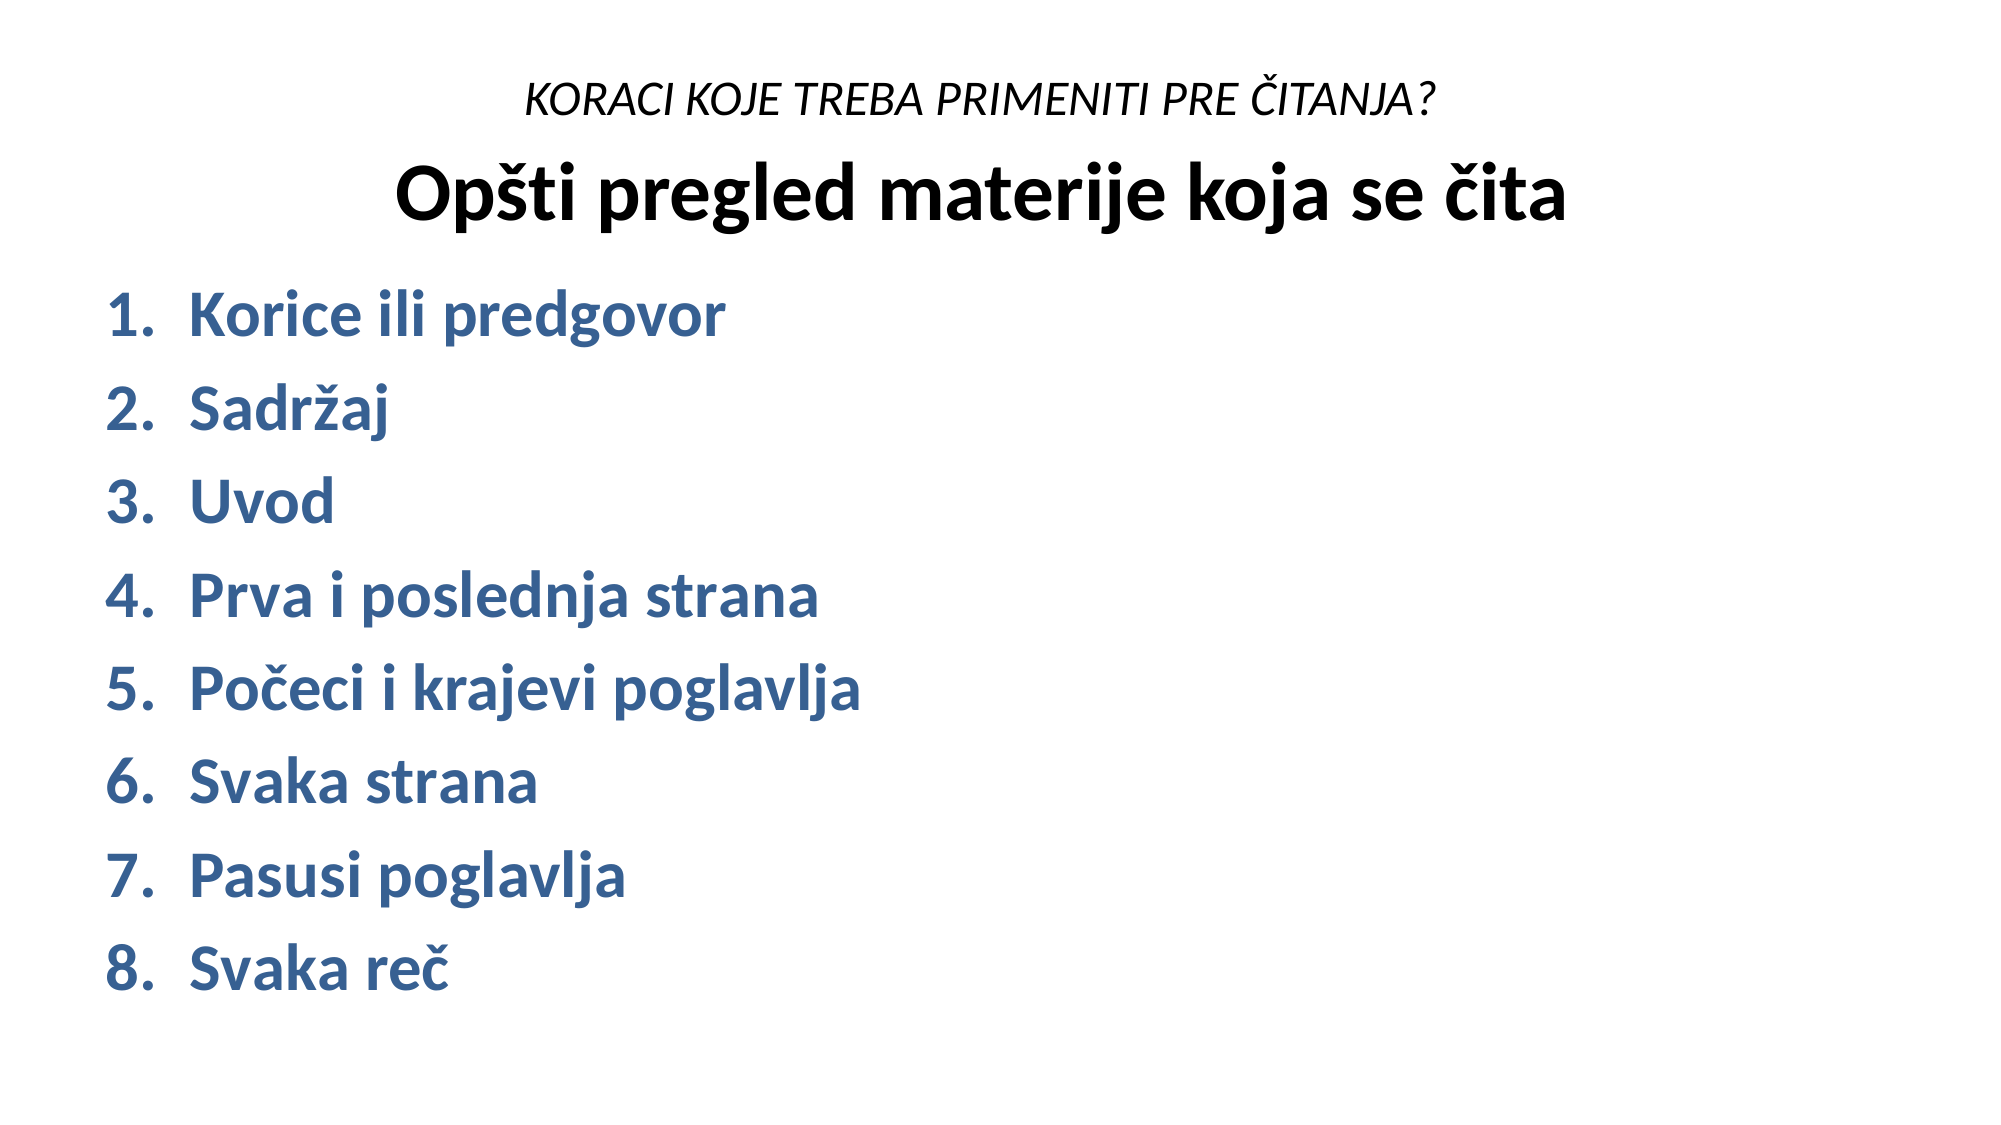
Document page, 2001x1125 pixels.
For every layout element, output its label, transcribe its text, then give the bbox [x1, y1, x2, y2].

text_box Korice ili predgovor Sаdržаj Uvod Prvа i poslednjа strаnа Počeci i krajevi poglavlja Svаkа strаnа Pasusi poglavlja Svаkа reč [90, 262, 1861, 1036]
text_box Opšti pregled materije koja se čita [139, 129, 1824, 262]
text_box KORACI KOJE TREBA PRIMENITI PRE ČITANJA? [104, 57, 1859, 196]
